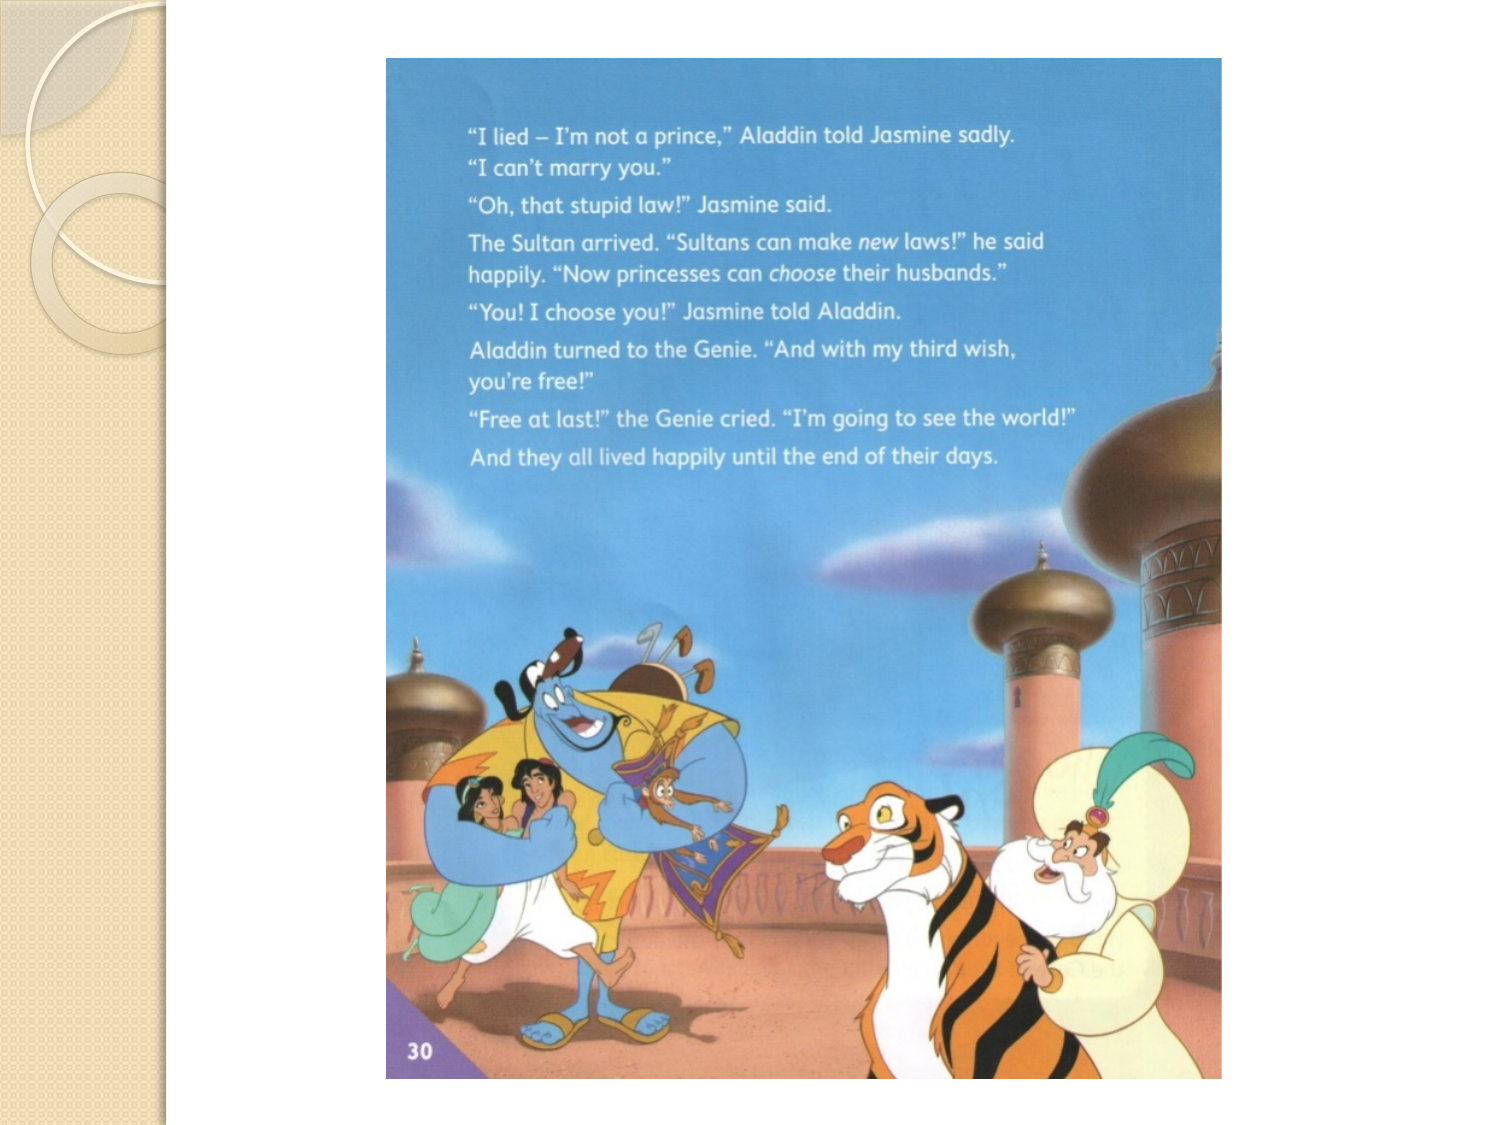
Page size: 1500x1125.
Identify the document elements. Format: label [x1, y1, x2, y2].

list [385, 58, 1222, 1079]
